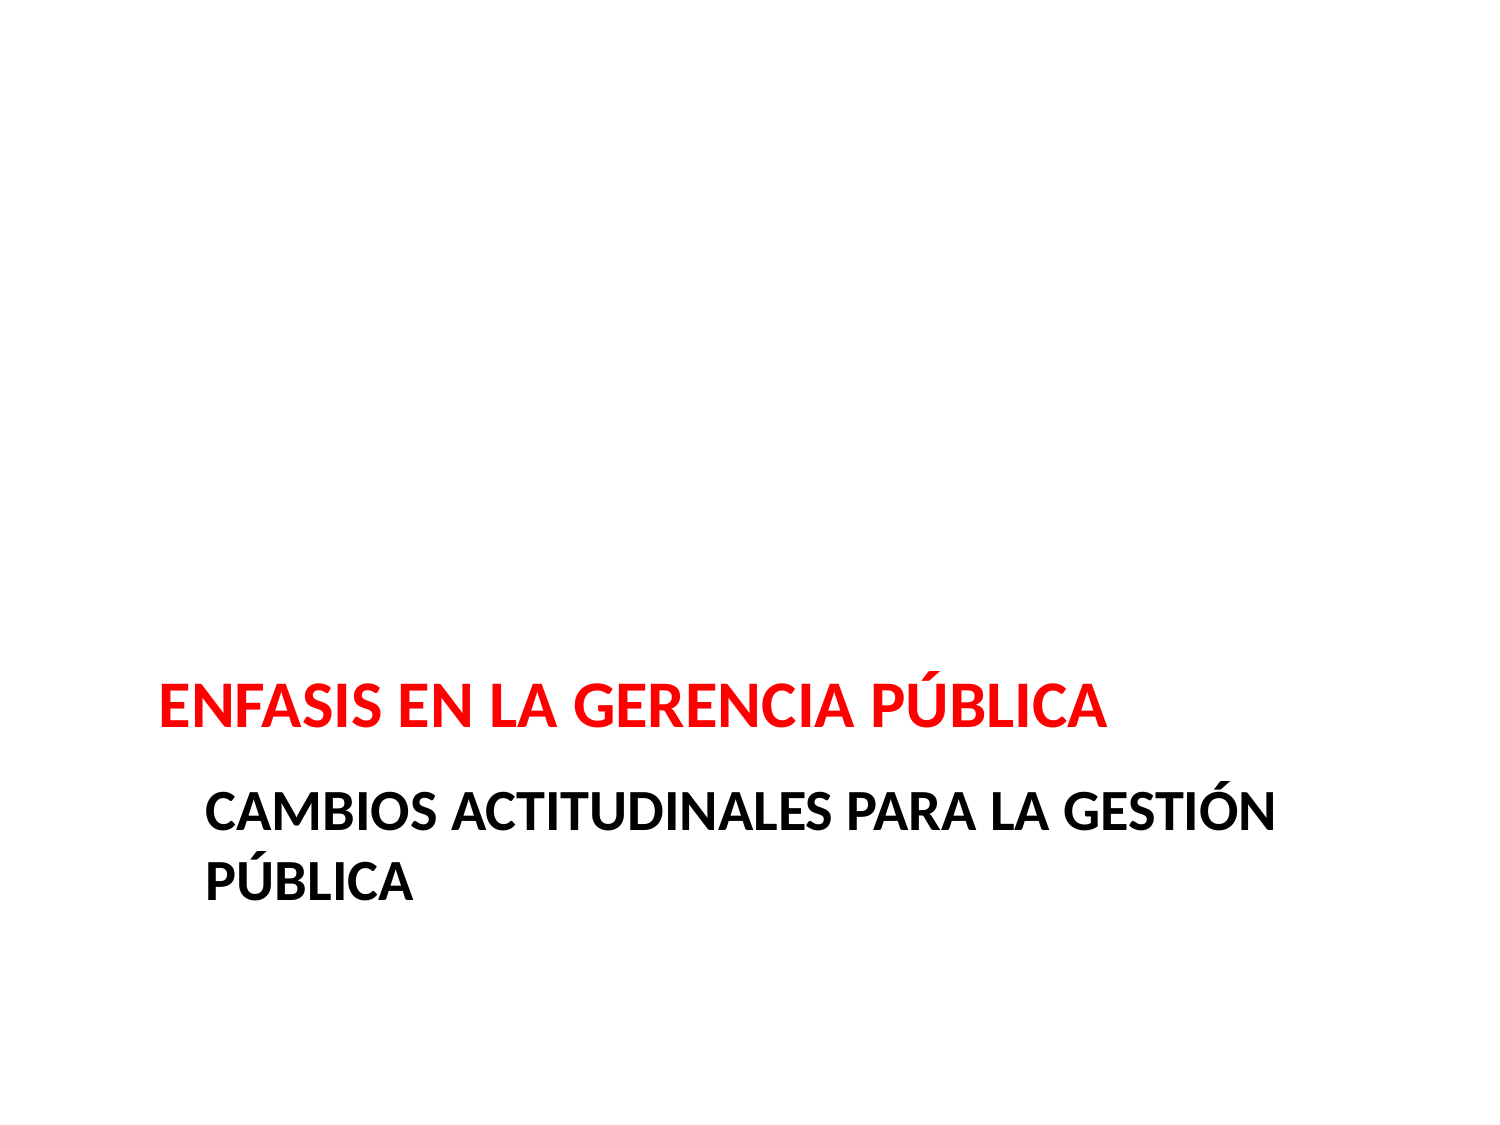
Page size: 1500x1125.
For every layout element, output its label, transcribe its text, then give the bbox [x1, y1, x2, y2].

title Cambios actitudinales para la gestión pública [118, 764, 1459, 988]
text_box ENFASIS EN LA GERENCIA PÚBLICA [143, 501, 1419, 748]
